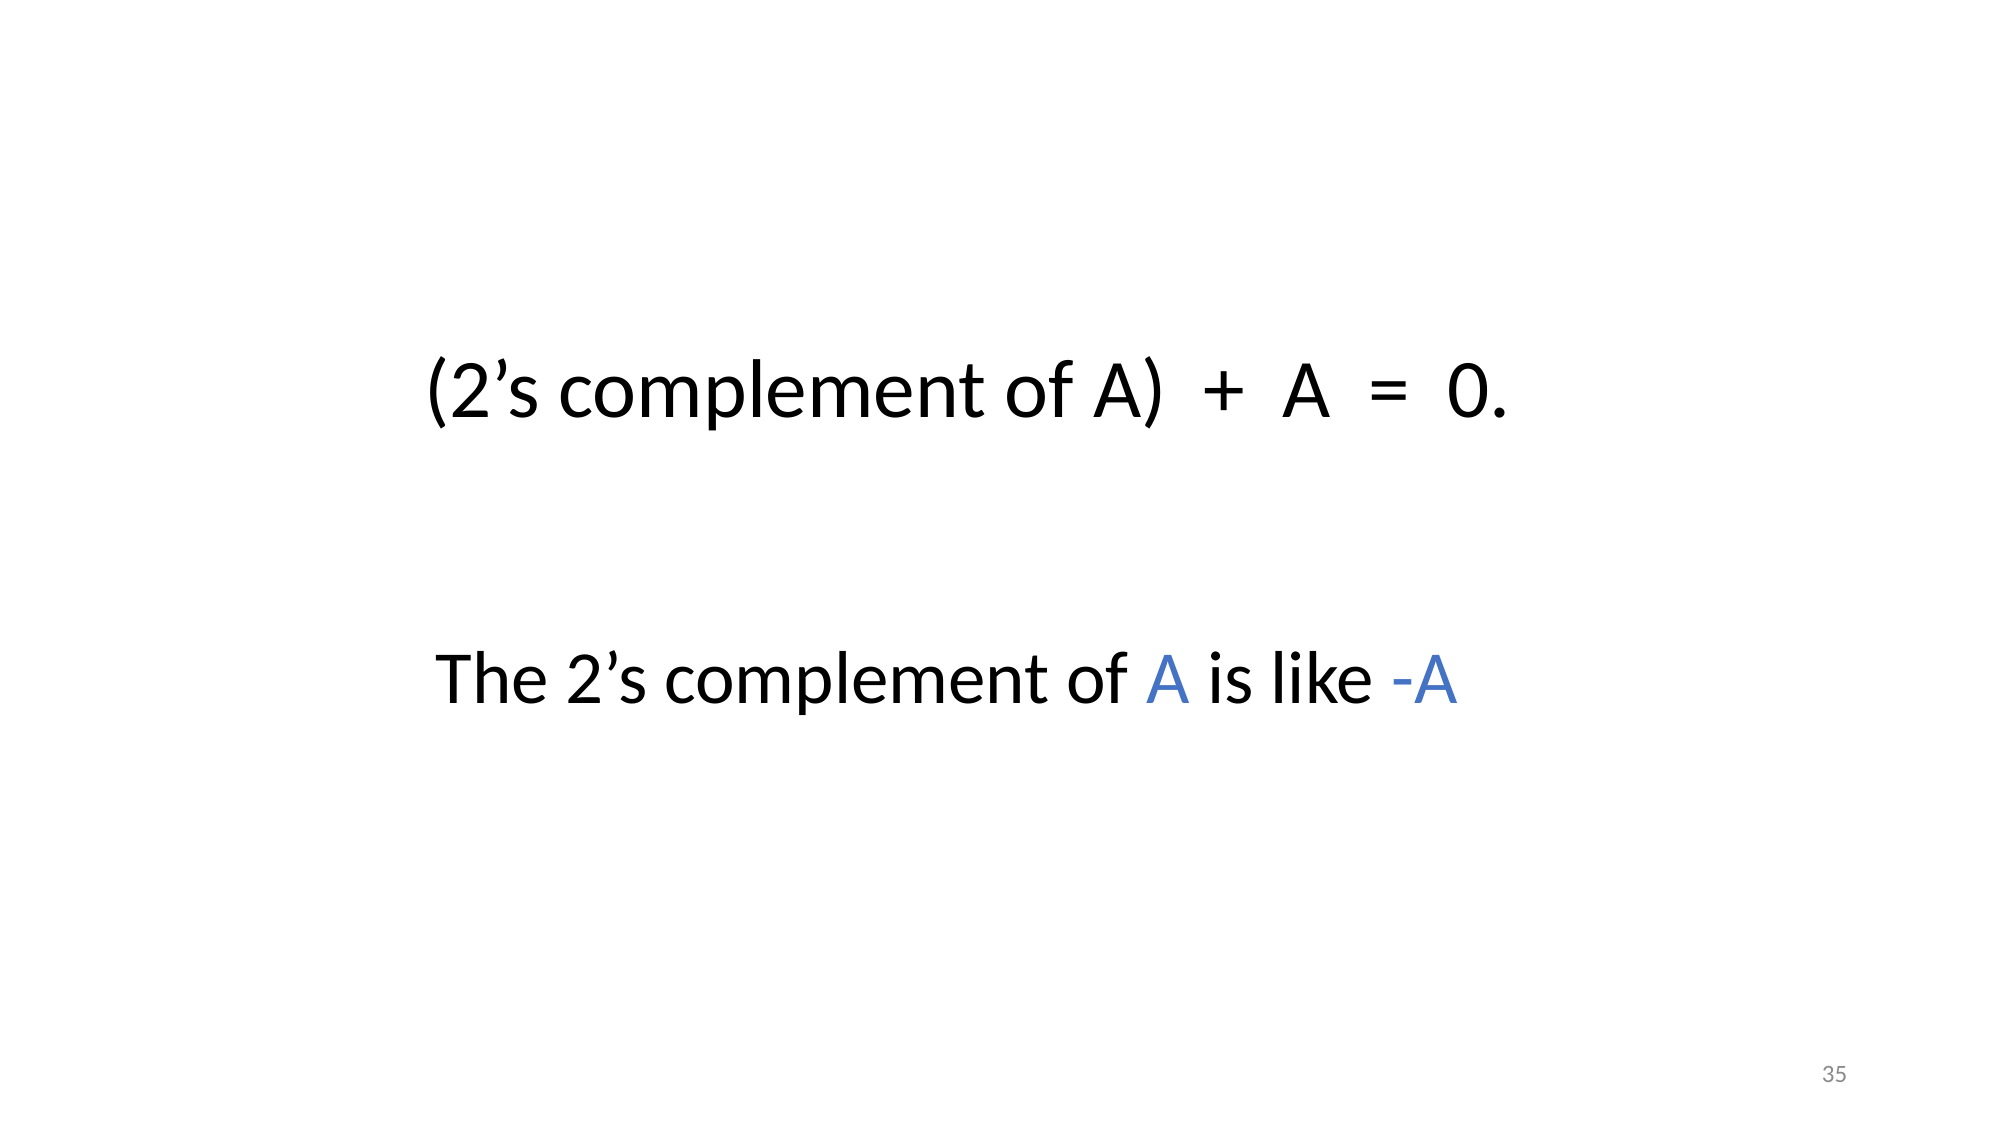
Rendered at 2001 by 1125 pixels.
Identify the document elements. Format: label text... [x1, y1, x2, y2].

text_box (2’s complement of A) + A = 0. [409, 326, 1556, 441]
text_box The 2’s complement of A is like -A [421, 621, 1544, 727]
slide_number 35 [1412, 1042, 1863, 1103]
